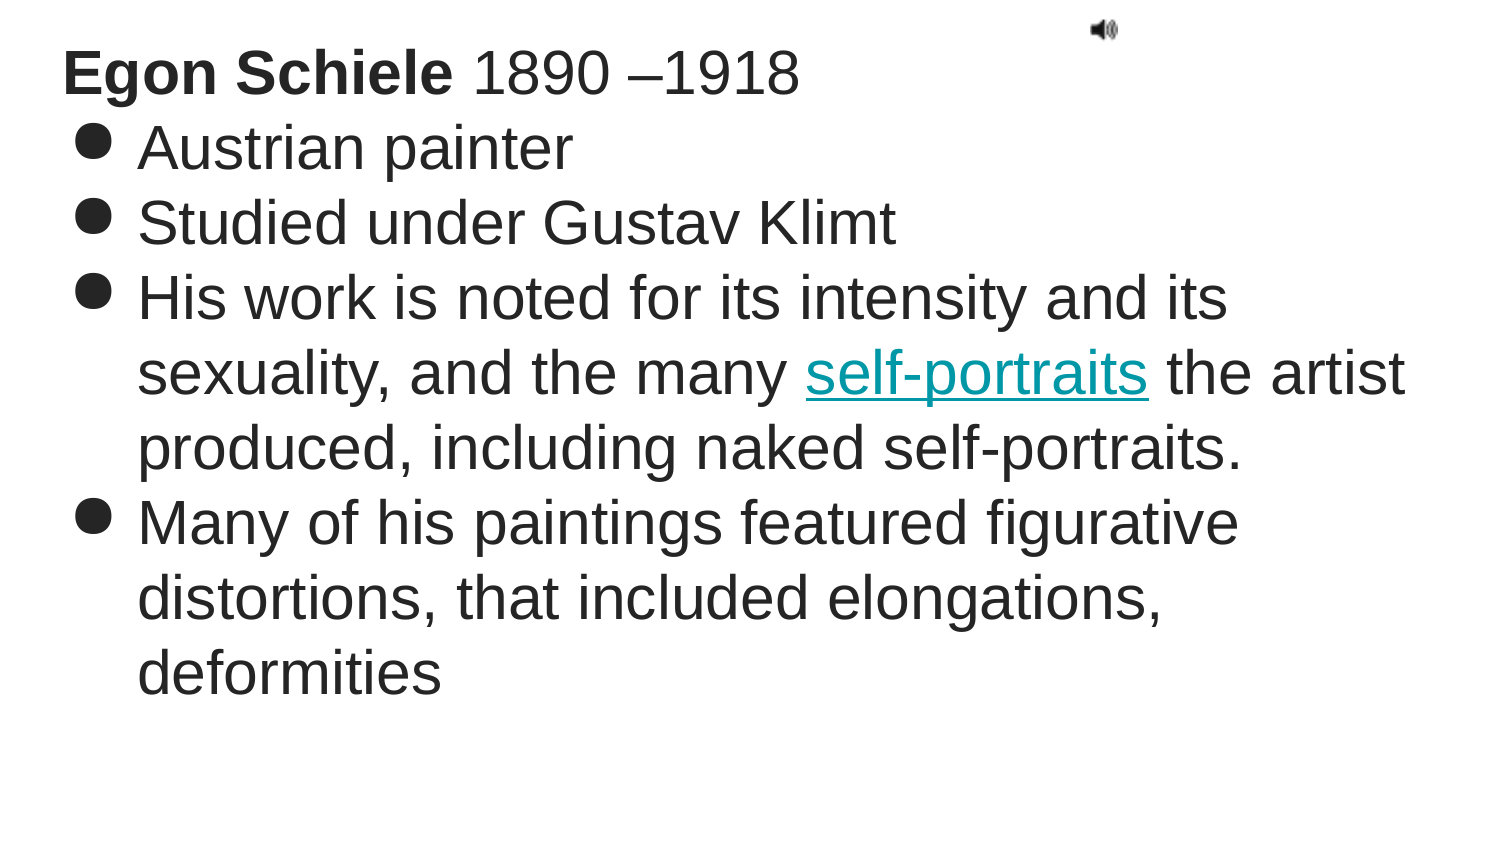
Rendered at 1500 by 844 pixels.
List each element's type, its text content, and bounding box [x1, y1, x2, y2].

text_box Egon Schiele 1890 –1918 Austrian painter Studied under Gustav Klimt His work is noted for its intensity and its sexuality, and the many self-portraits the artist produced, including naked self-portraits. Many of his paintings featured figurative distortions, that included elongations, deformities [47, 26, 1478, 713]
picture [1090, 16, 1118, 44]
